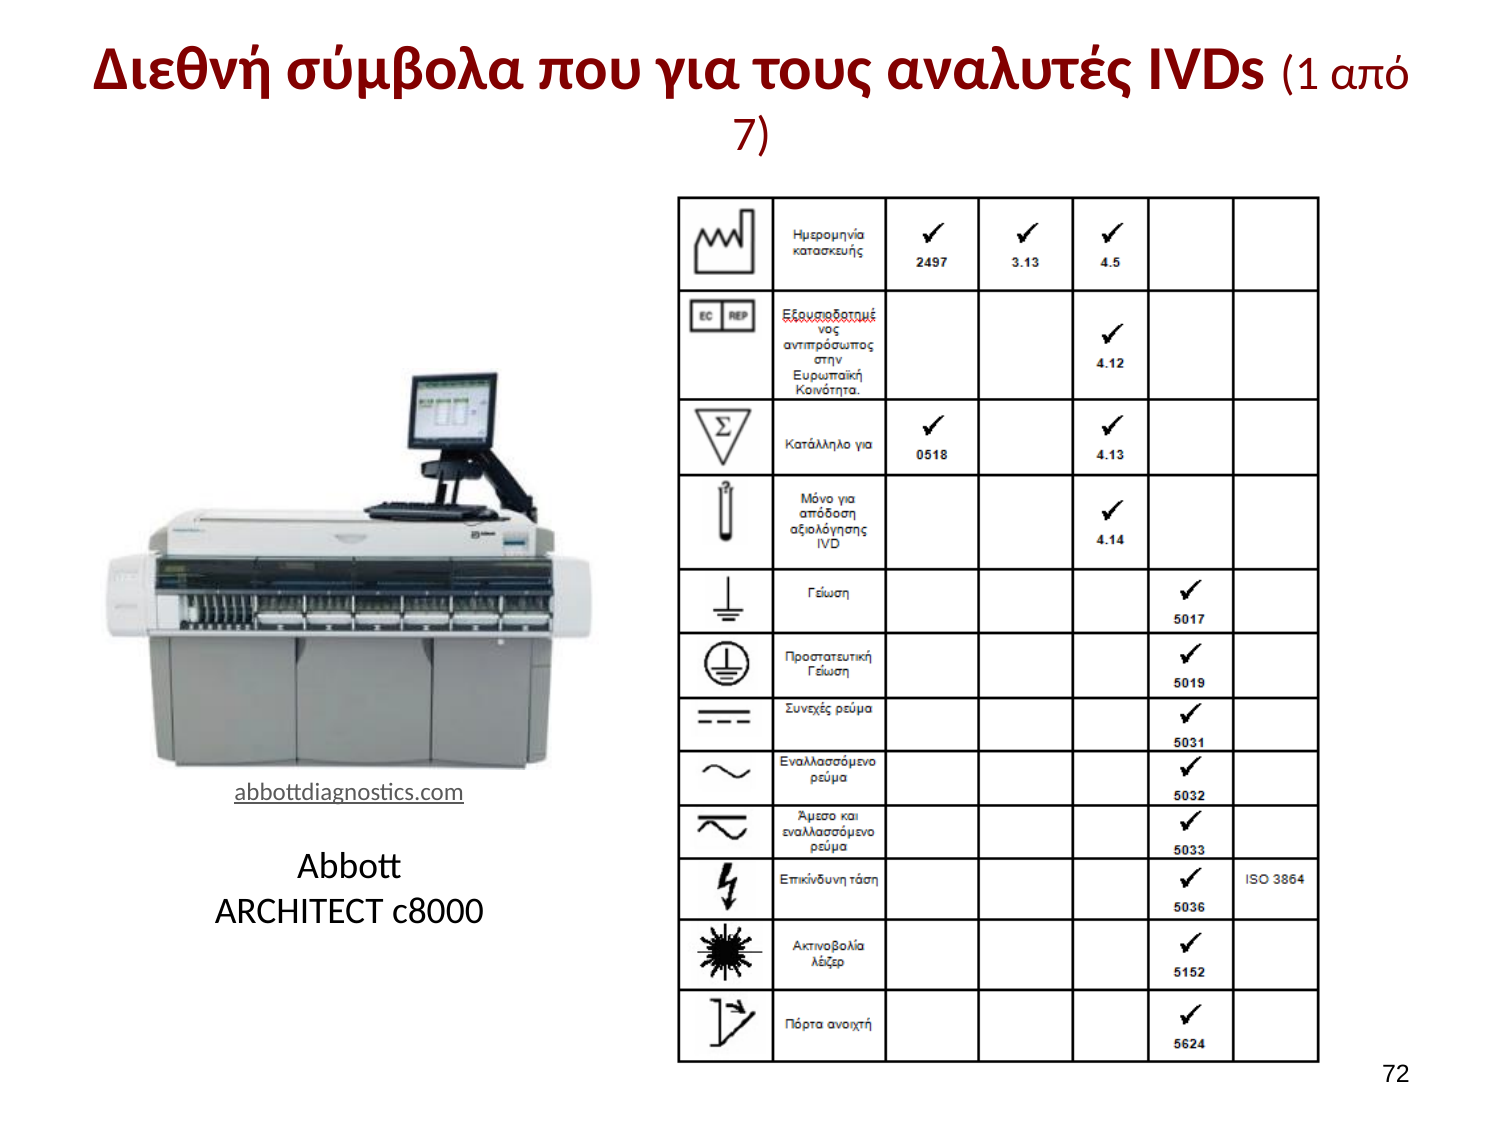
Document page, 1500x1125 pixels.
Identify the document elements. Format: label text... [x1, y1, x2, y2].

title Διεθνή σύμβολα που για τους αναλυτές IVDs (1 από 7) [76, 19, 1427, 169]
text_box Abbott ARCHITECT c8000 [199, 834, 499, 939]
slide_number 71 [1074, 1042, 1425, 1103]
picture [667, 190, 1325, 1071]
picture [100, 367, 599, 771]
text_box abbottdiagnostics.com [140, 777, 558, 813]
